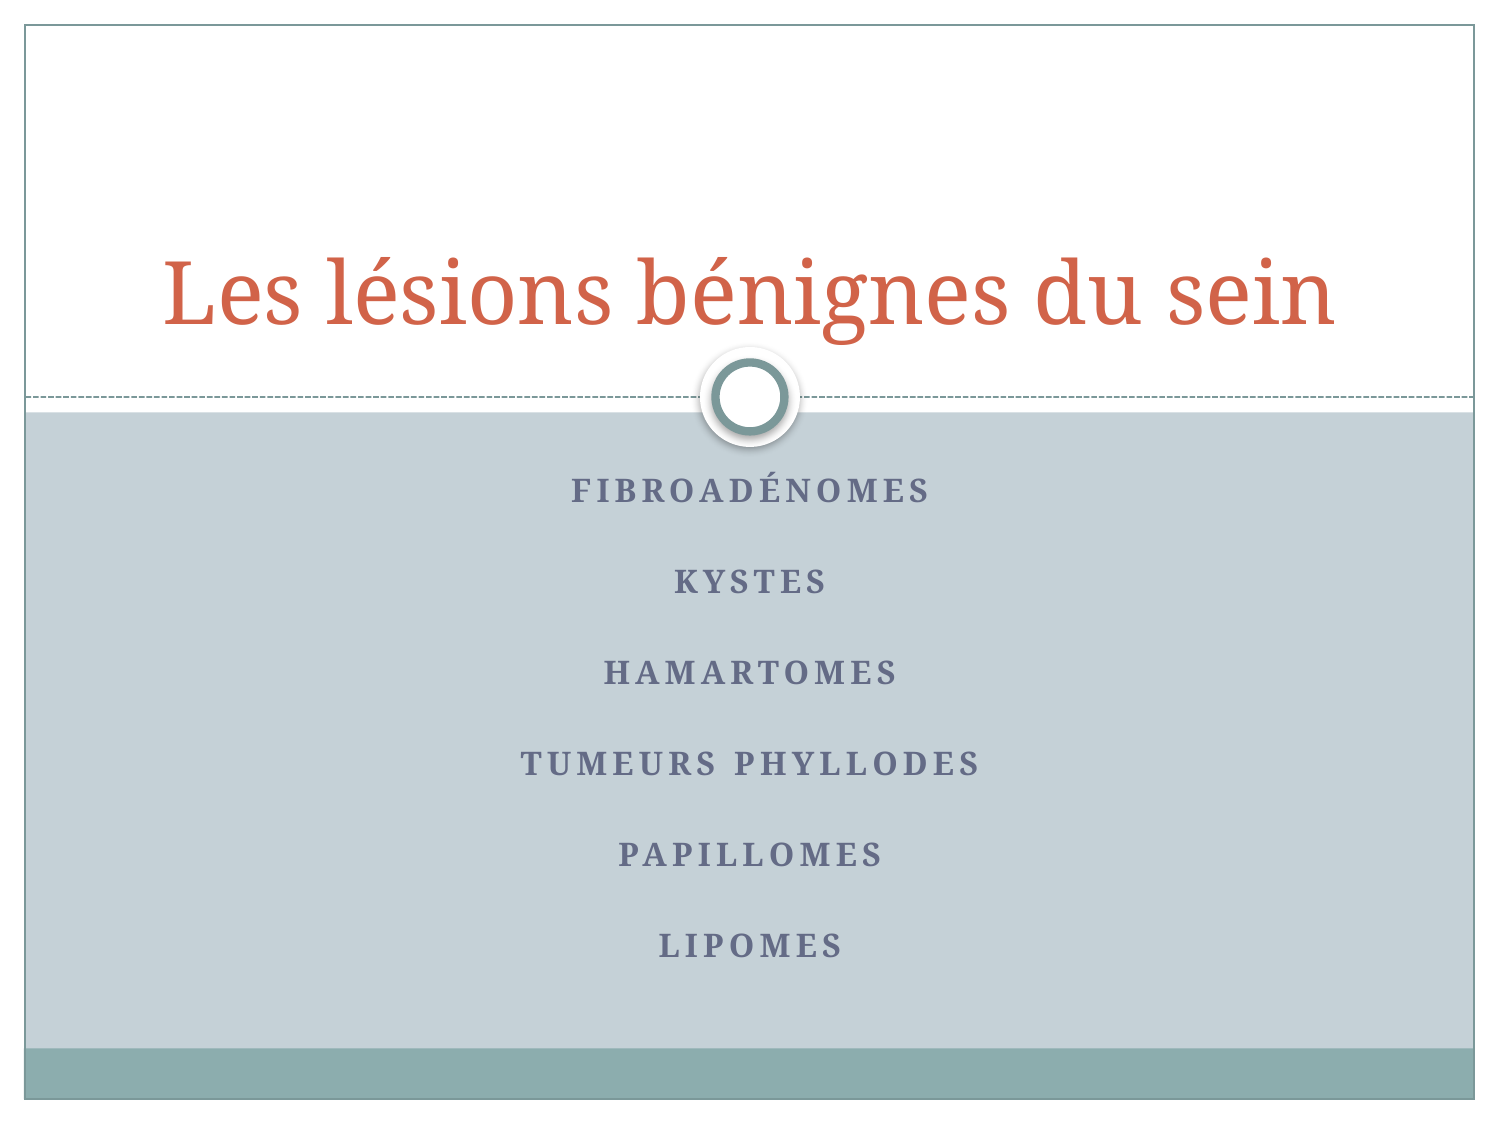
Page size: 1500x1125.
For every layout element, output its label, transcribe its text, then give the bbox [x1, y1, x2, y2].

subtitle Fibroadénomes Kystes Hamartomes Tumeurs phyllodes Papillomes Lipomes [225, 462, 1275, 976]
title Les lésions bénignes du sein [112, 62, 1388, 350]
